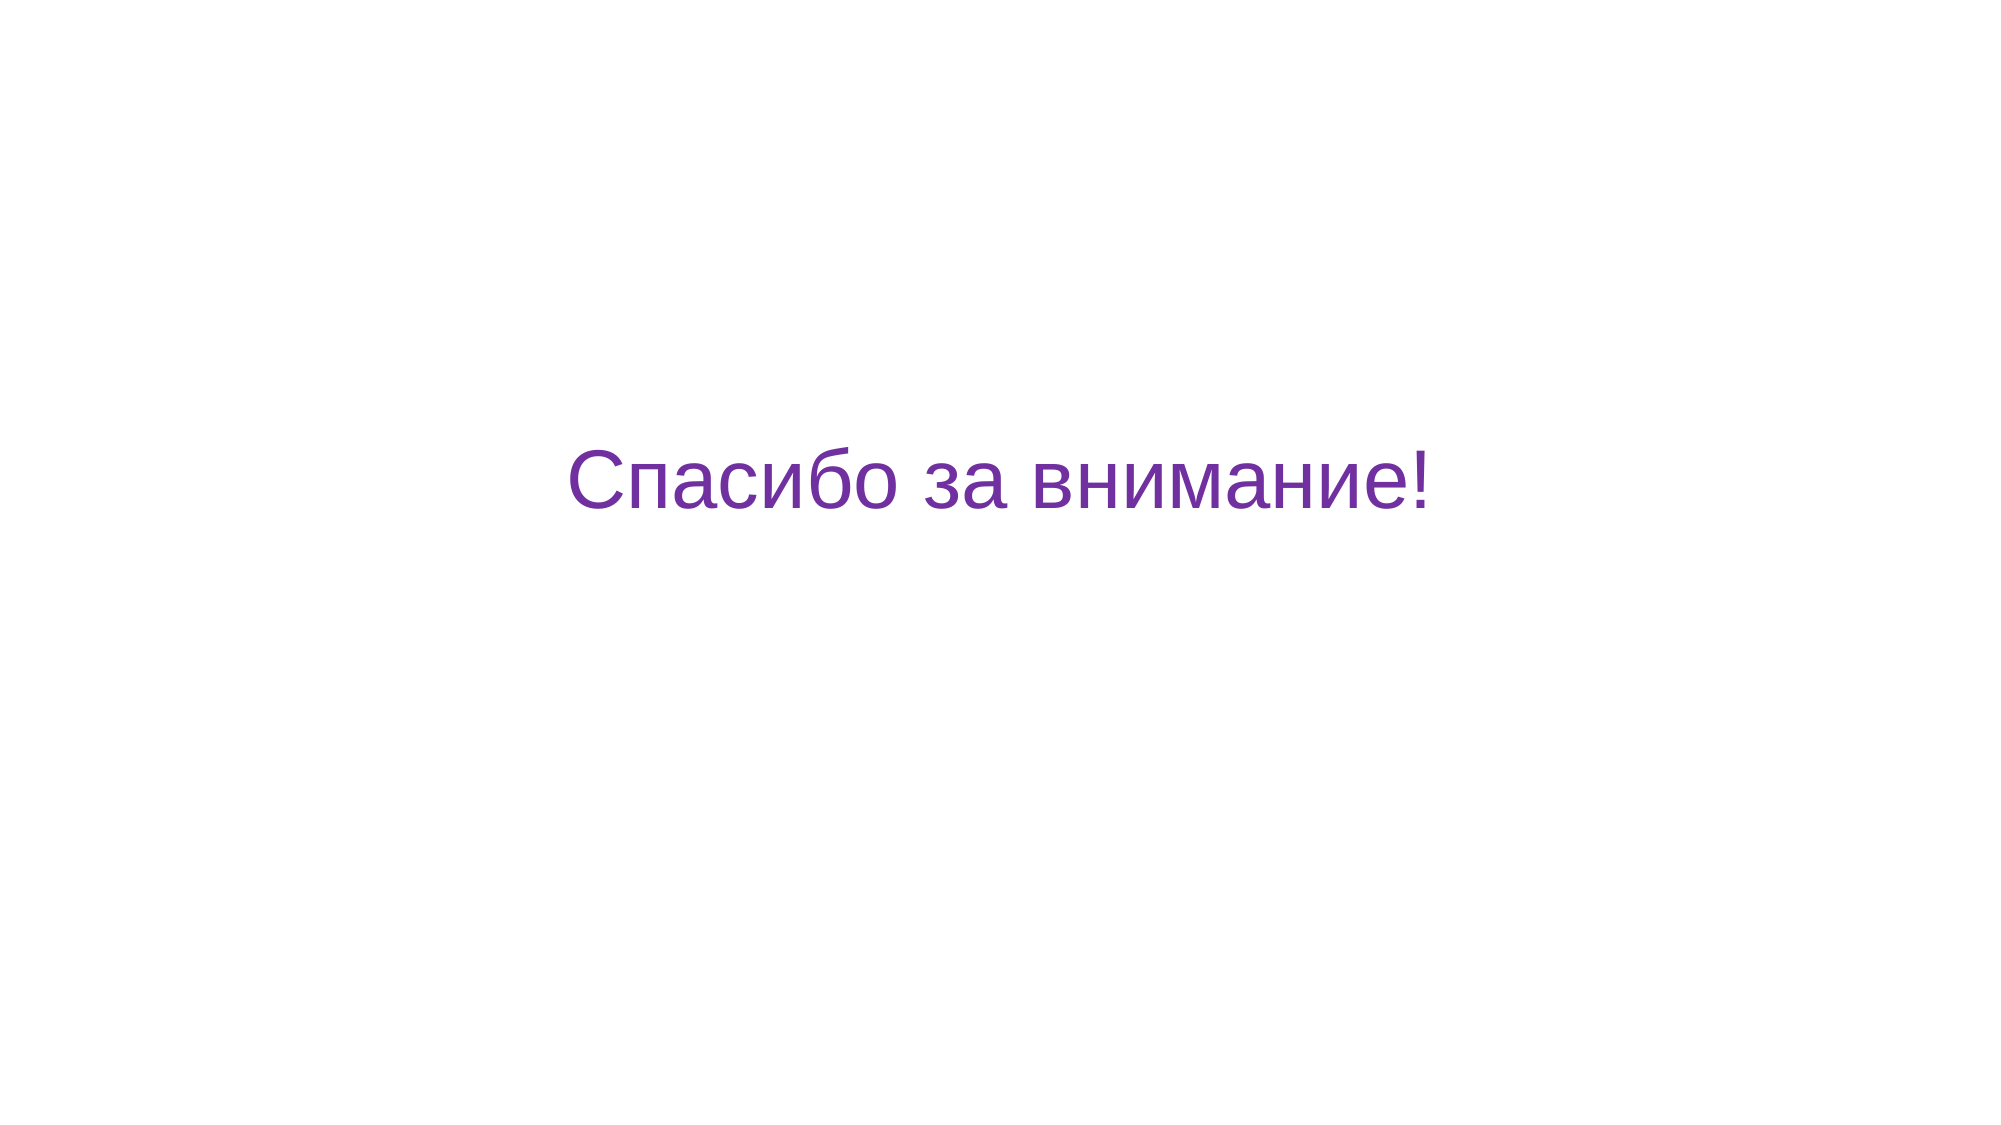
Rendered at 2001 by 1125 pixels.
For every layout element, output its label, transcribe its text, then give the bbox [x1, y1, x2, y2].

list Спасибо за внимание! [137, 86, 1863, 1014]
